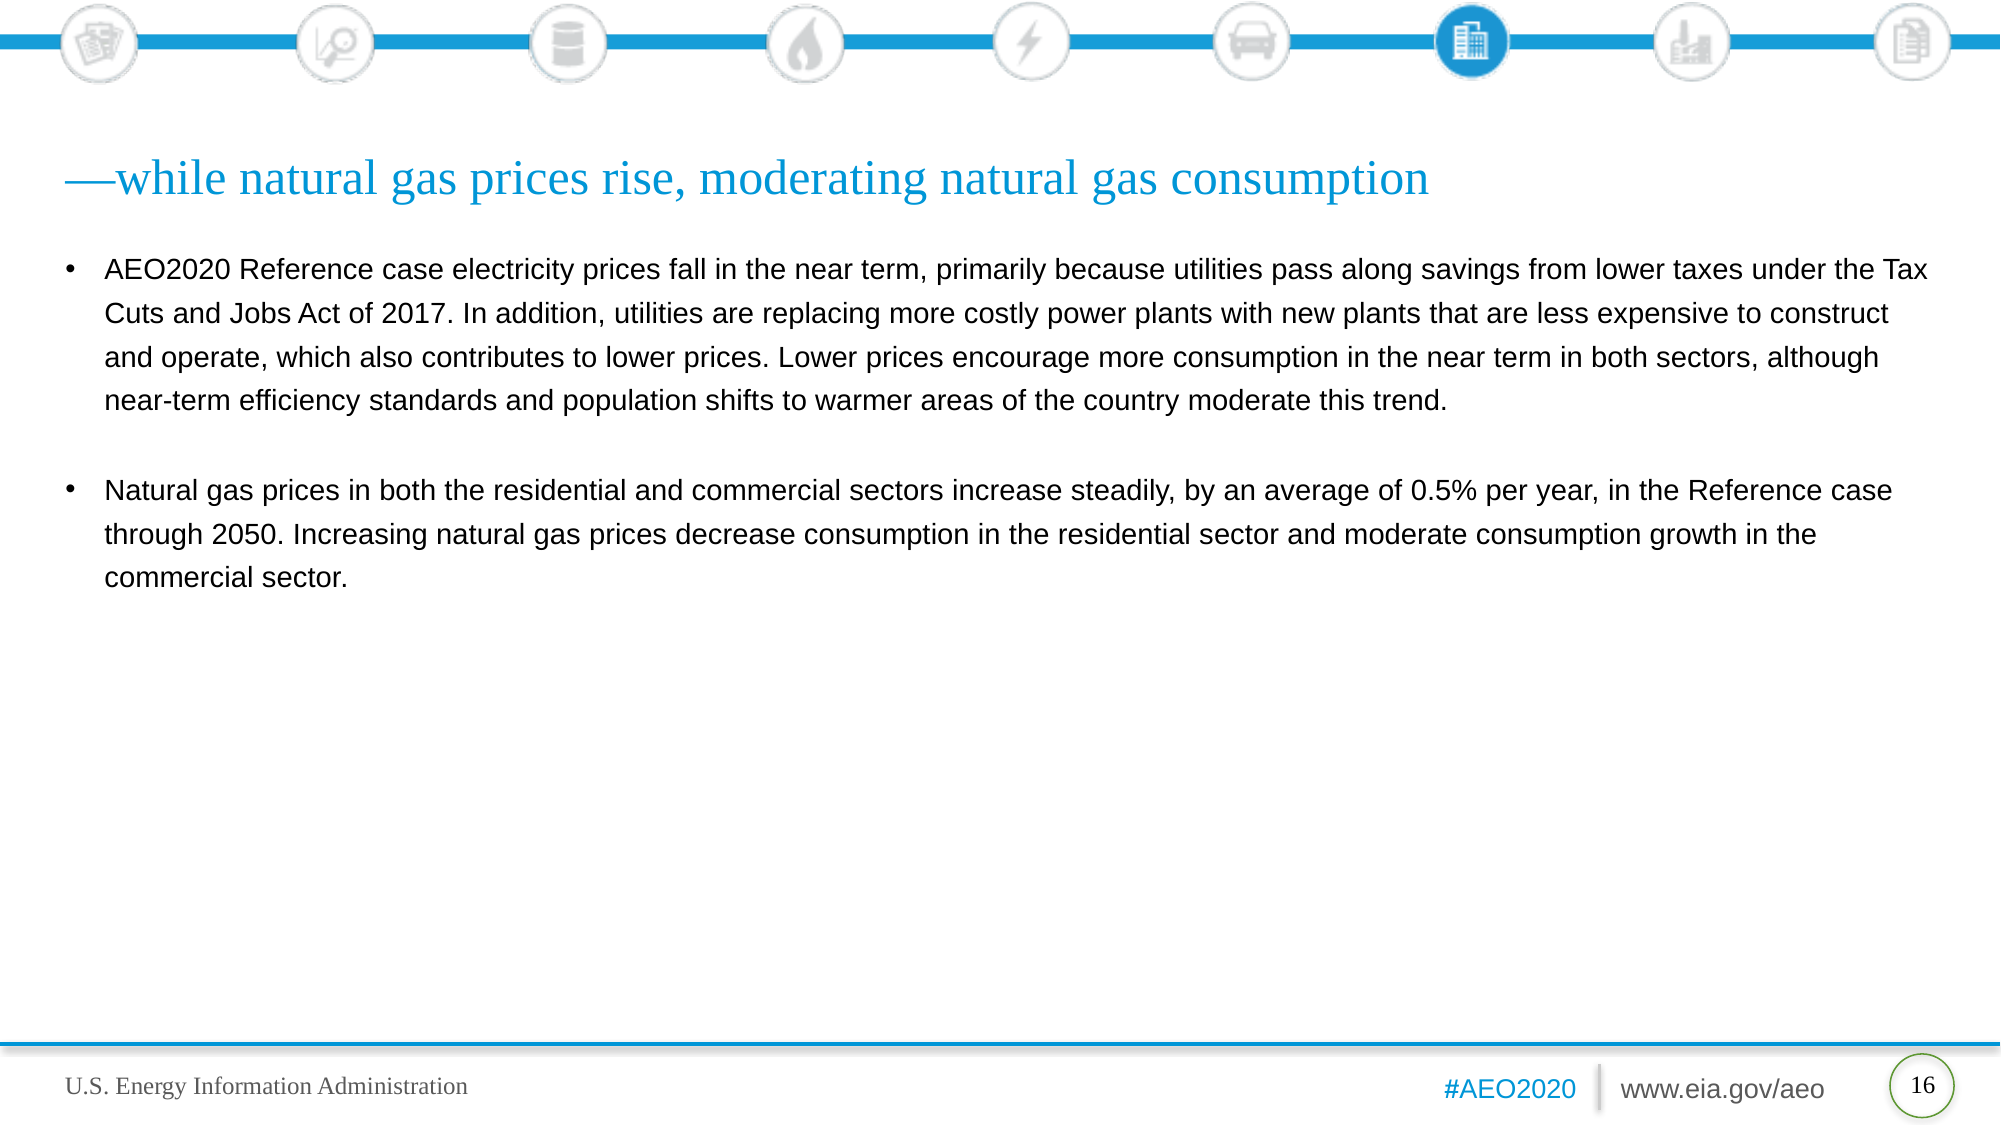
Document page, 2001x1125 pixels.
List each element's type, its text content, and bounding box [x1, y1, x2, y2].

picture [50, 0, 57, 88]
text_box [57, 0, 1955, 88]
slide_number 16 [1880, 1053, 1966, 1114]
list AEO2020 Reference case electricity prices fall in the near term, primarily because utilities pass along savings from lower taxes under the Tax Cuts and Jobs Act of 2017. In addition, utilities are replacing more costly power plants with new plants that are less expensive to construct and operate, which also contributes to lower prices. Lower prices encourage more consumption in the near term in both sectors, although near-term efficiency standards and population shifts to warmer areas of the country moderate this trend. Natural gas prices in both the residential and commercial sectors increase steadily, by an average of 0.5% per year, in the Reference case through 2050. Increasing natural gas prices decrease consumption in the residential sector and moderate consumption growth in the commercial sector. [50, 234, 1953, 1014]
title —while natural gas prices rise, moderating natural gas consumption [50, 88, 1954, 213]
